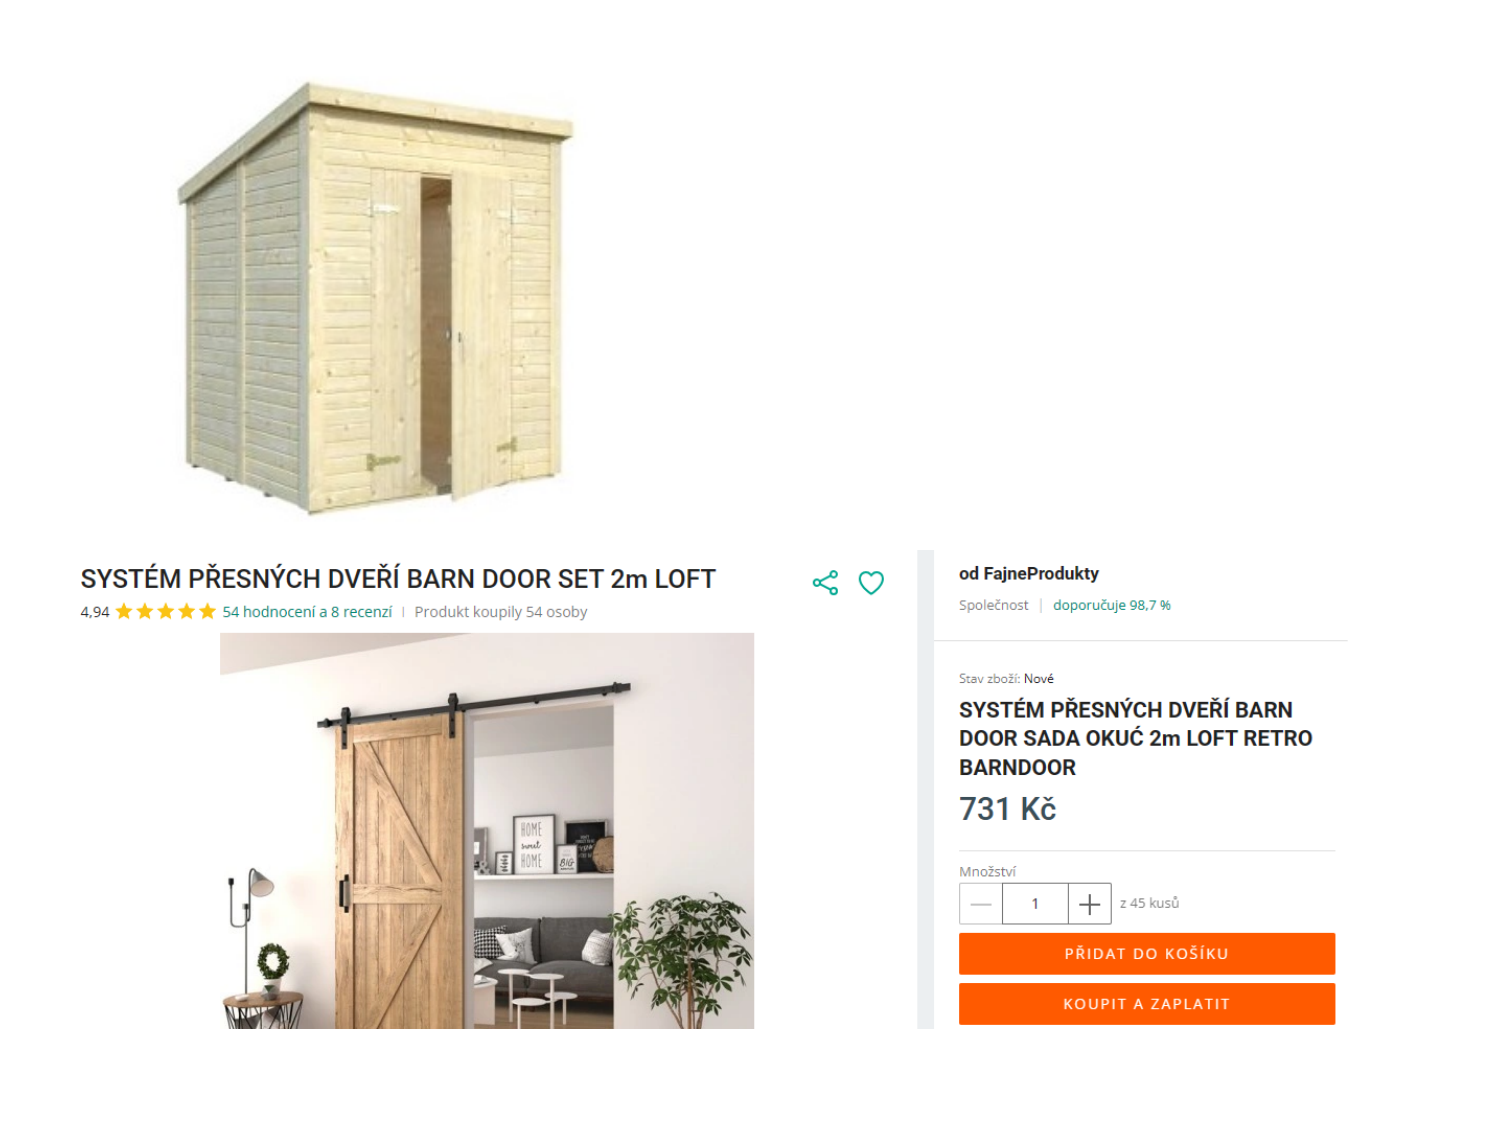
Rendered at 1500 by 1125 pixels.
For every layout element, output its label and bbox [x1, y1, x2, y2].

picture [140, 57, 610, 541]
picture [70, 550, 1348, 1030]
